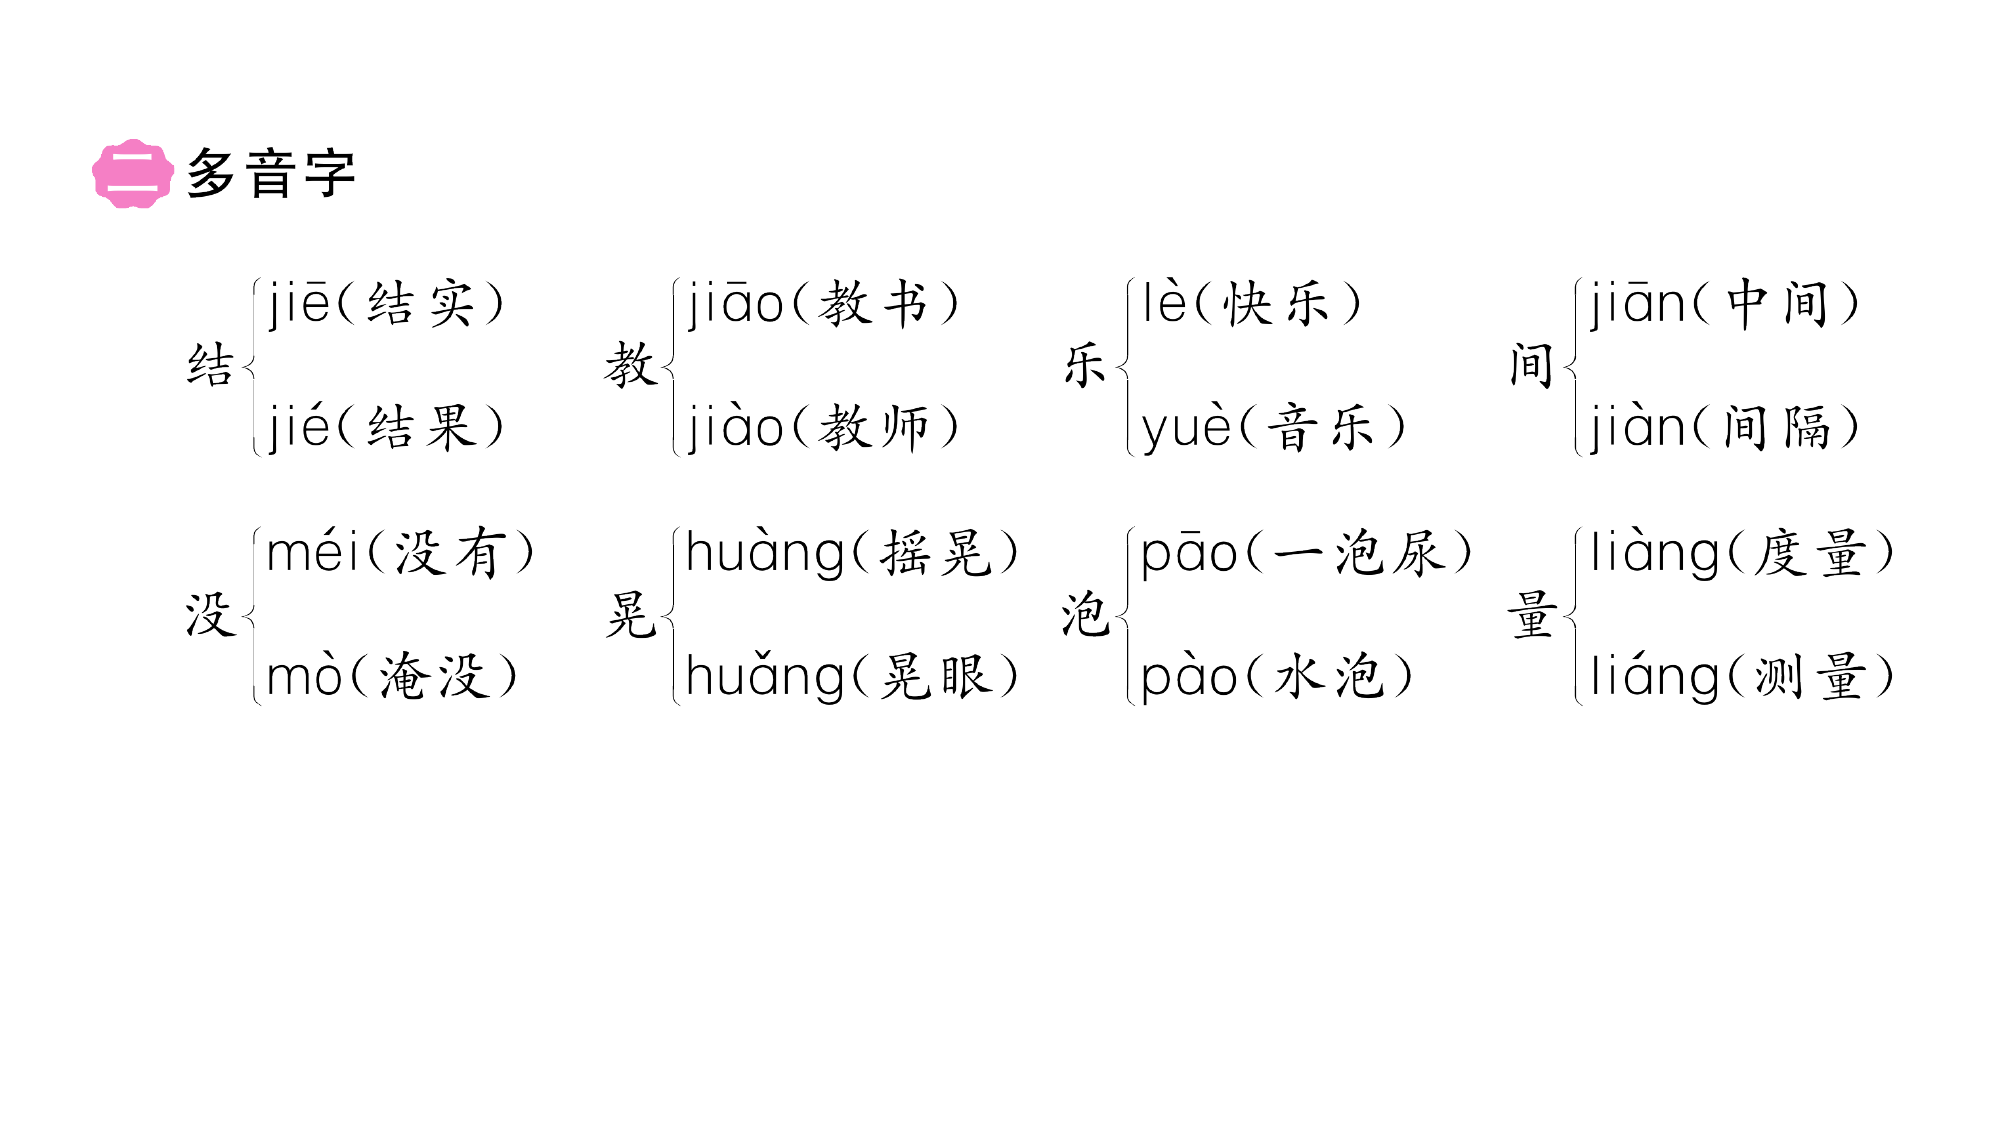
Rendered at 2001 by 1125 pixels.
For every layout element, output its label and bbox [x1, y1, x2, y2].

picture [88, 118, 1979, 746]
